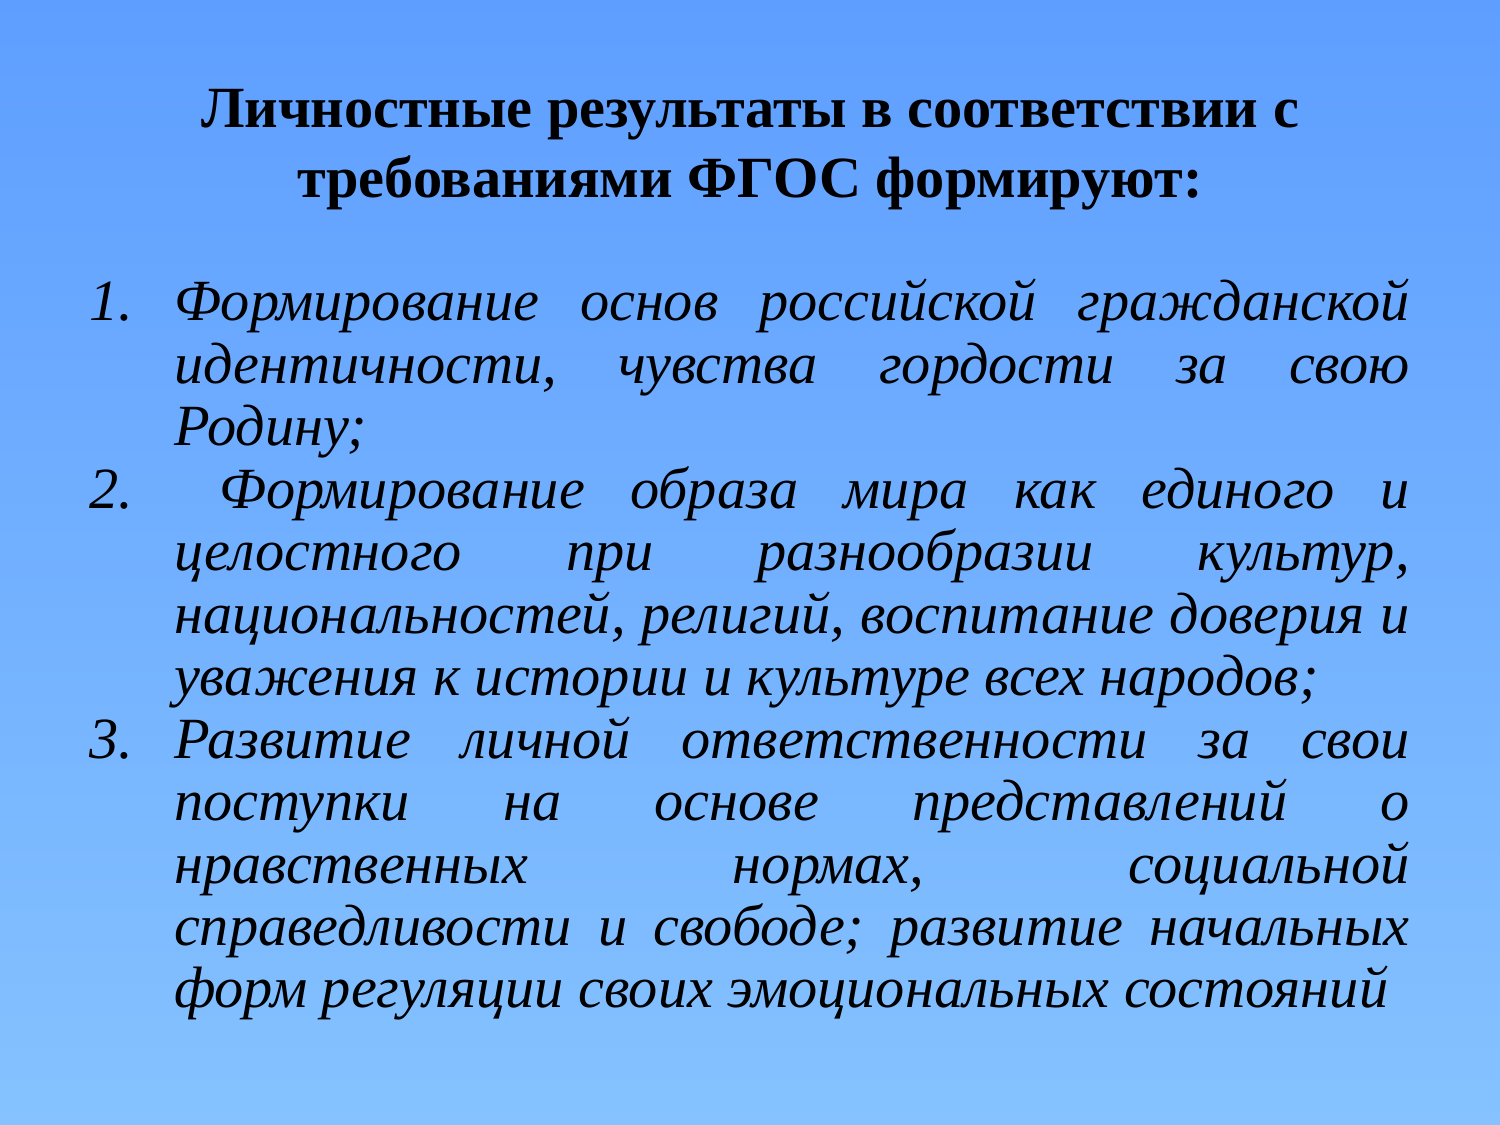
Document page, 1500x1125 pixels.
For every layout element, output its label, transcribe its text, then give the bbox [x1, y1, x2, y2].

title Личностные результаты в соответствии с требованиями ФГОС формируют: [75, 45, 1425, 233]
list Формирование основ российской гражданской идентичности, чувства гордости за свою Родину; Формирование образа мира как единого и целостного при разнообразии культур, национальностей, религий, воспитание доверия и уважения к истории и культуре всех народов; Развитие личной ответственности за свои поступки на основе представлений о нравственных нормах, социальной справедливости и свободе; развитие начальных форм регуляции своих эмоциональных состояний [75, 262, 1425, 1035]
